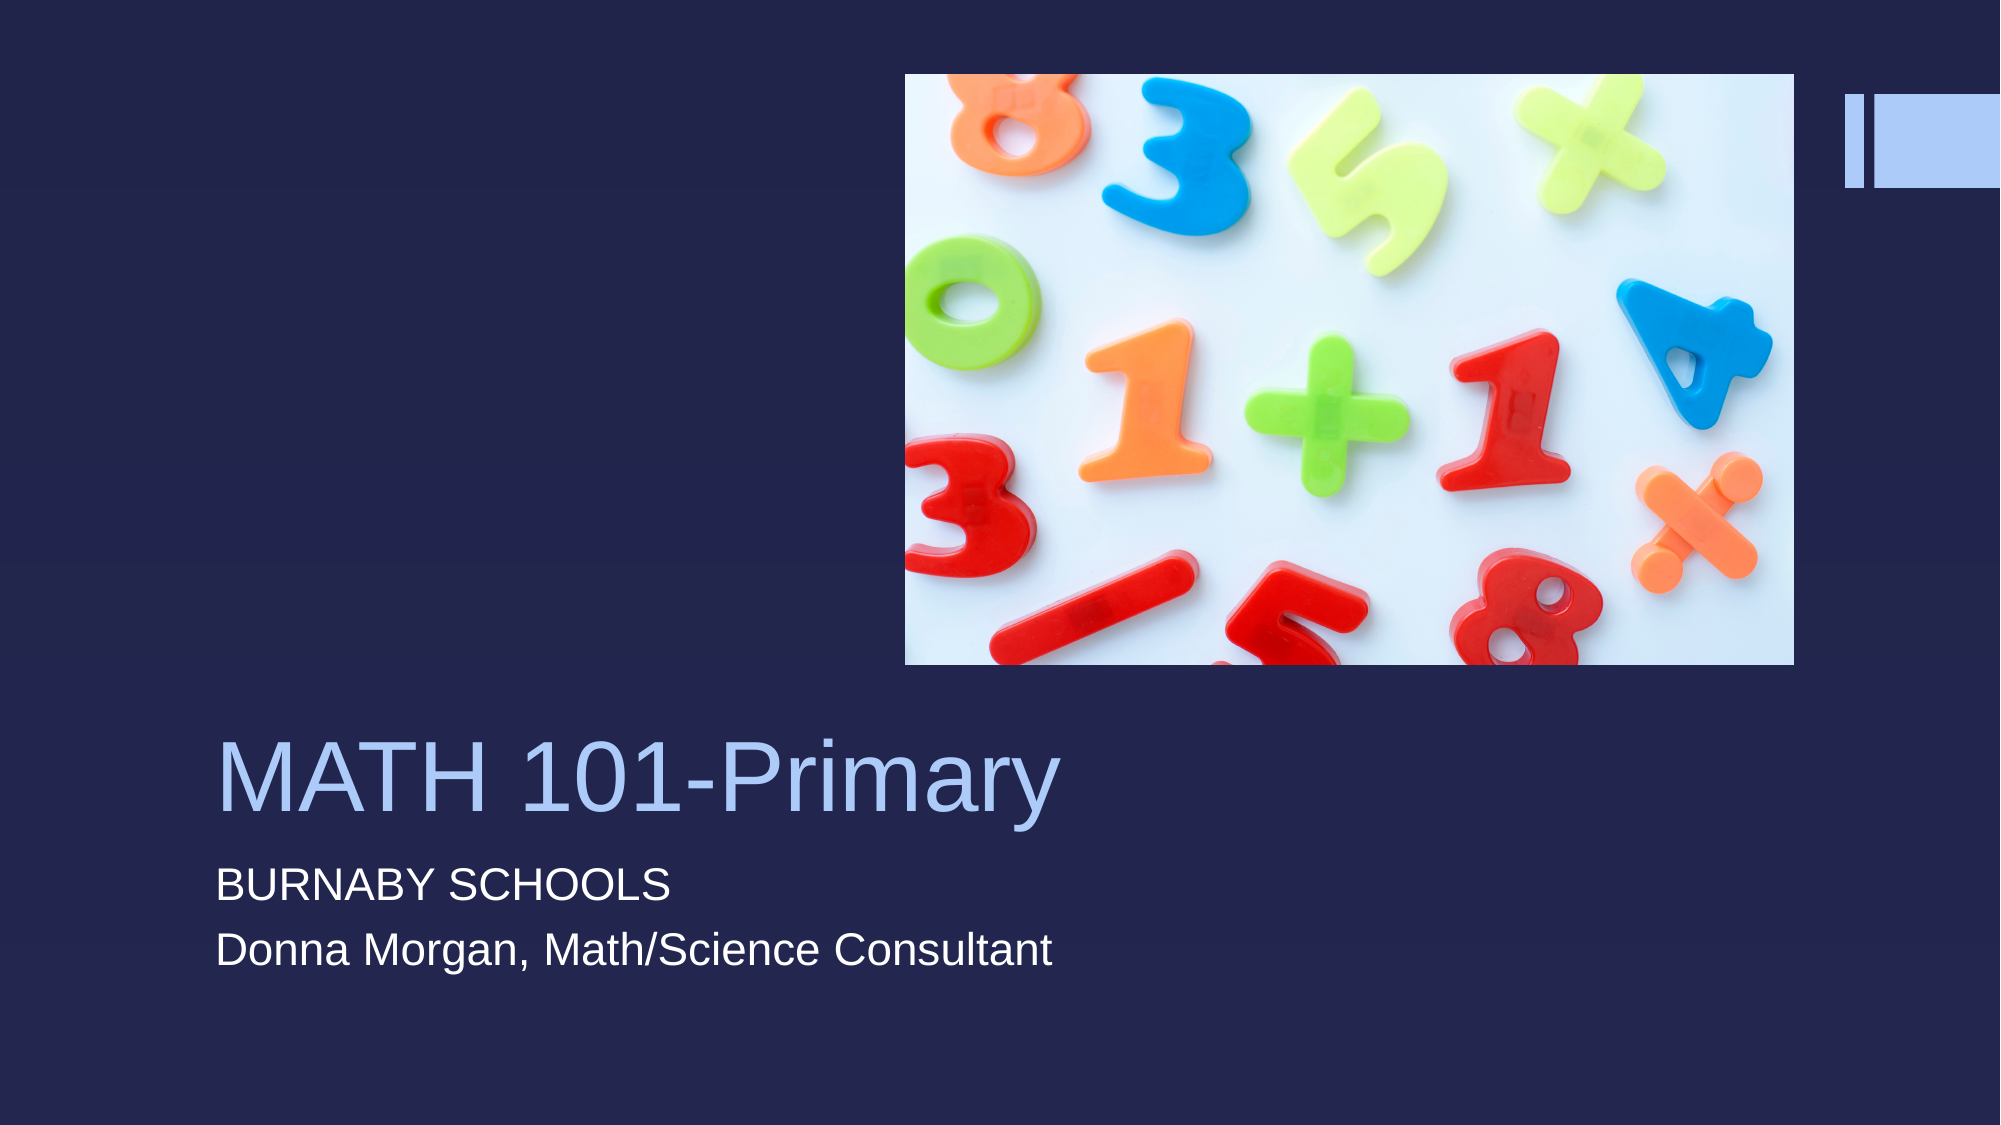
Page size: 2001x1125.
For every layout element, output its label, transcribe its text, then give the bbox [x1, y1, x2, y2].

title MATH 101-Primary [200, 412, 1800, 839]
subtitle BURNABY SCHOOLS Donna Morgan, Math/Science Consultant [200, 847, 1800, 1036]
picture [905, 73, 1794, 666]
